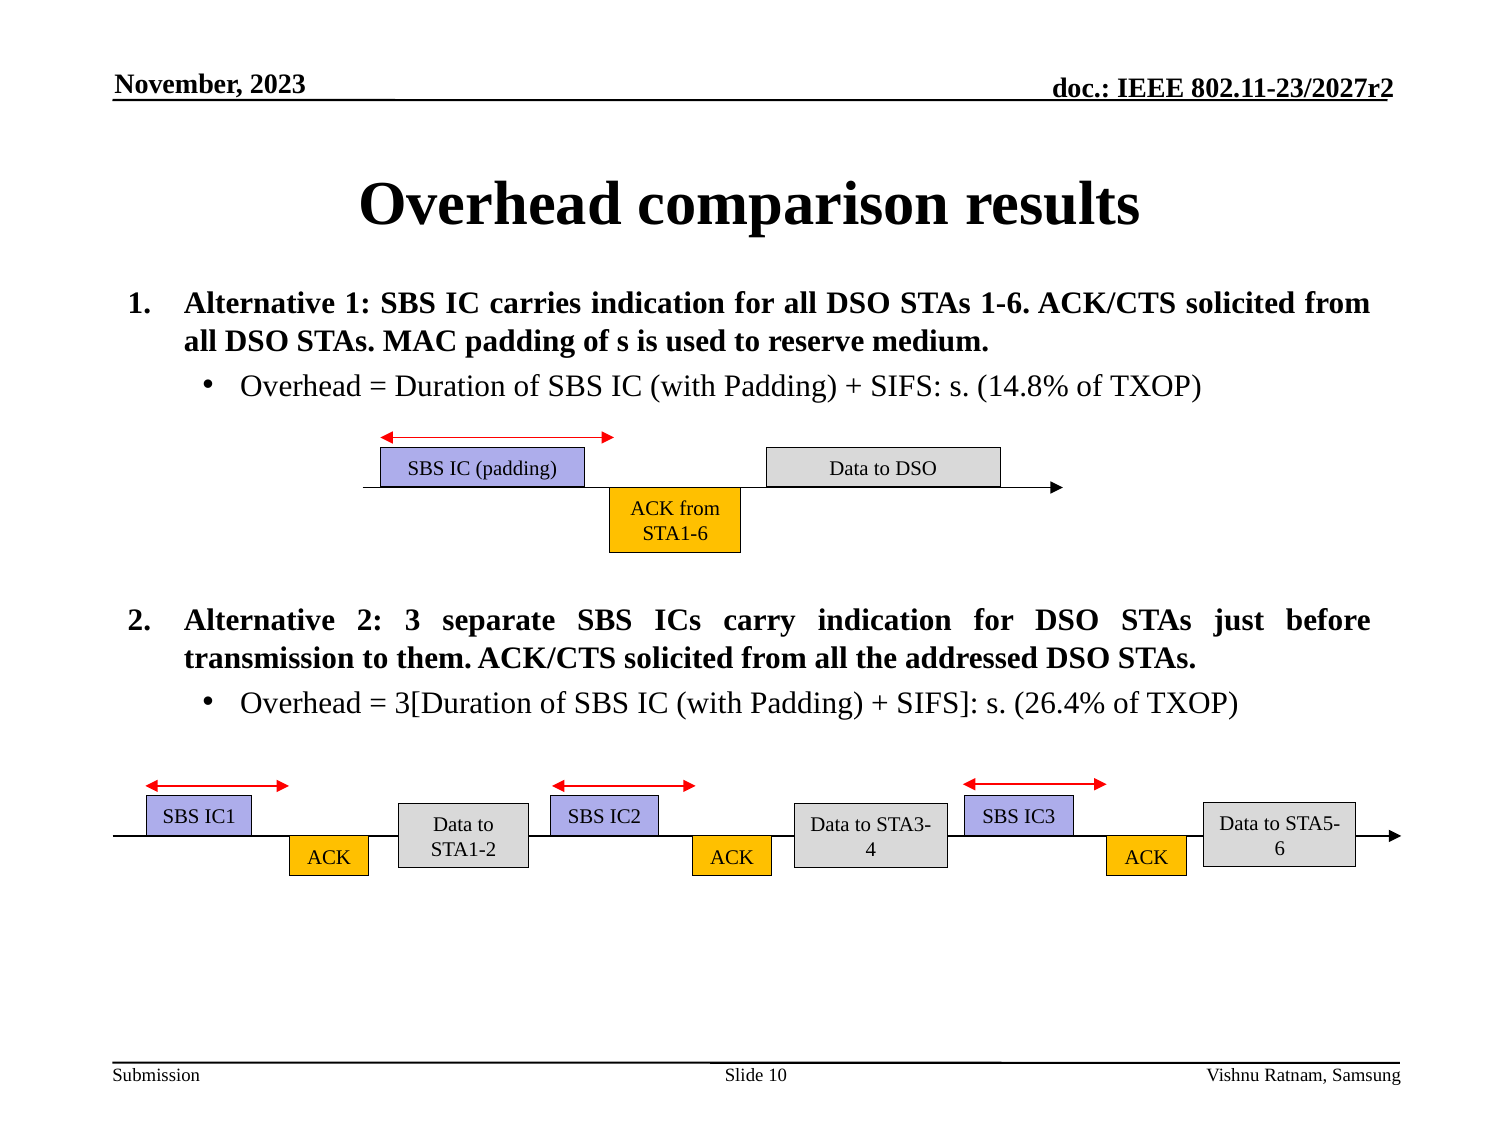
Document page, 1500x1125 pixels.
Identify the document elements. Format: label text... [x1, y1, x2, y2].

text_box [362, 437, 1063, 554]
title Overhead comparison results [112, 112, 1388, 288]
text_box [112, 784, 1402, 877]
slide_number Slide 10 [712, 1061, 800, 1123]
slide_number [114, 54, 423, 100]
footer Vishnu Ratnam, Samsung [878, 1061, 1402, 1093]
